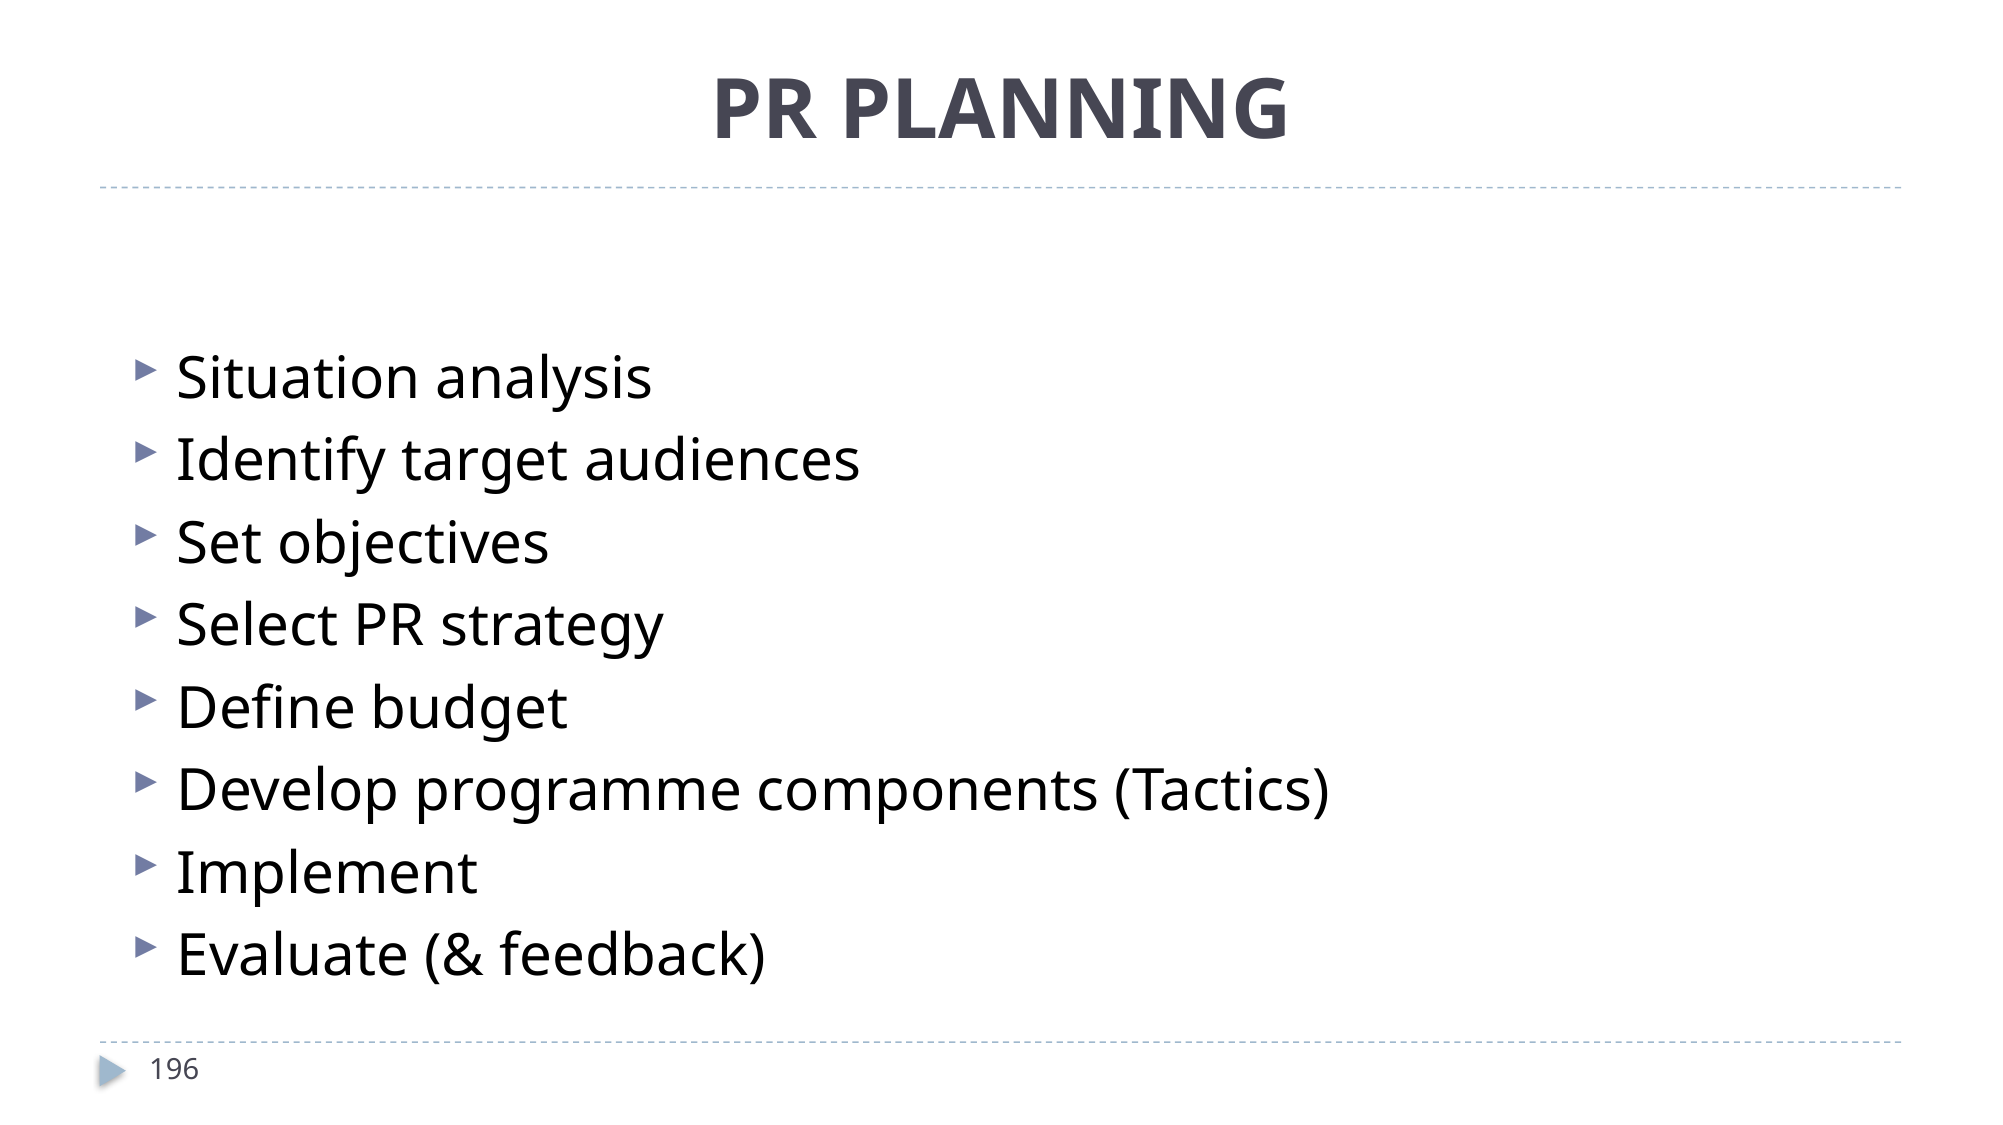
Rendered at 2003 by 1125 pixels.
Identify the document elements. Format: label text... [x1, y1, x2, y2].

list Situation analysis Identify target audiences Set objectives Select PR strategy Define budget Develop programme components (Tactics) Implement Evaluate (& feedback) [116, 249, 1930, 1075]
title PR PLANNING [100, 45, 1903, 163]
slide_number 196 [134, 1075, 568, 1103]
